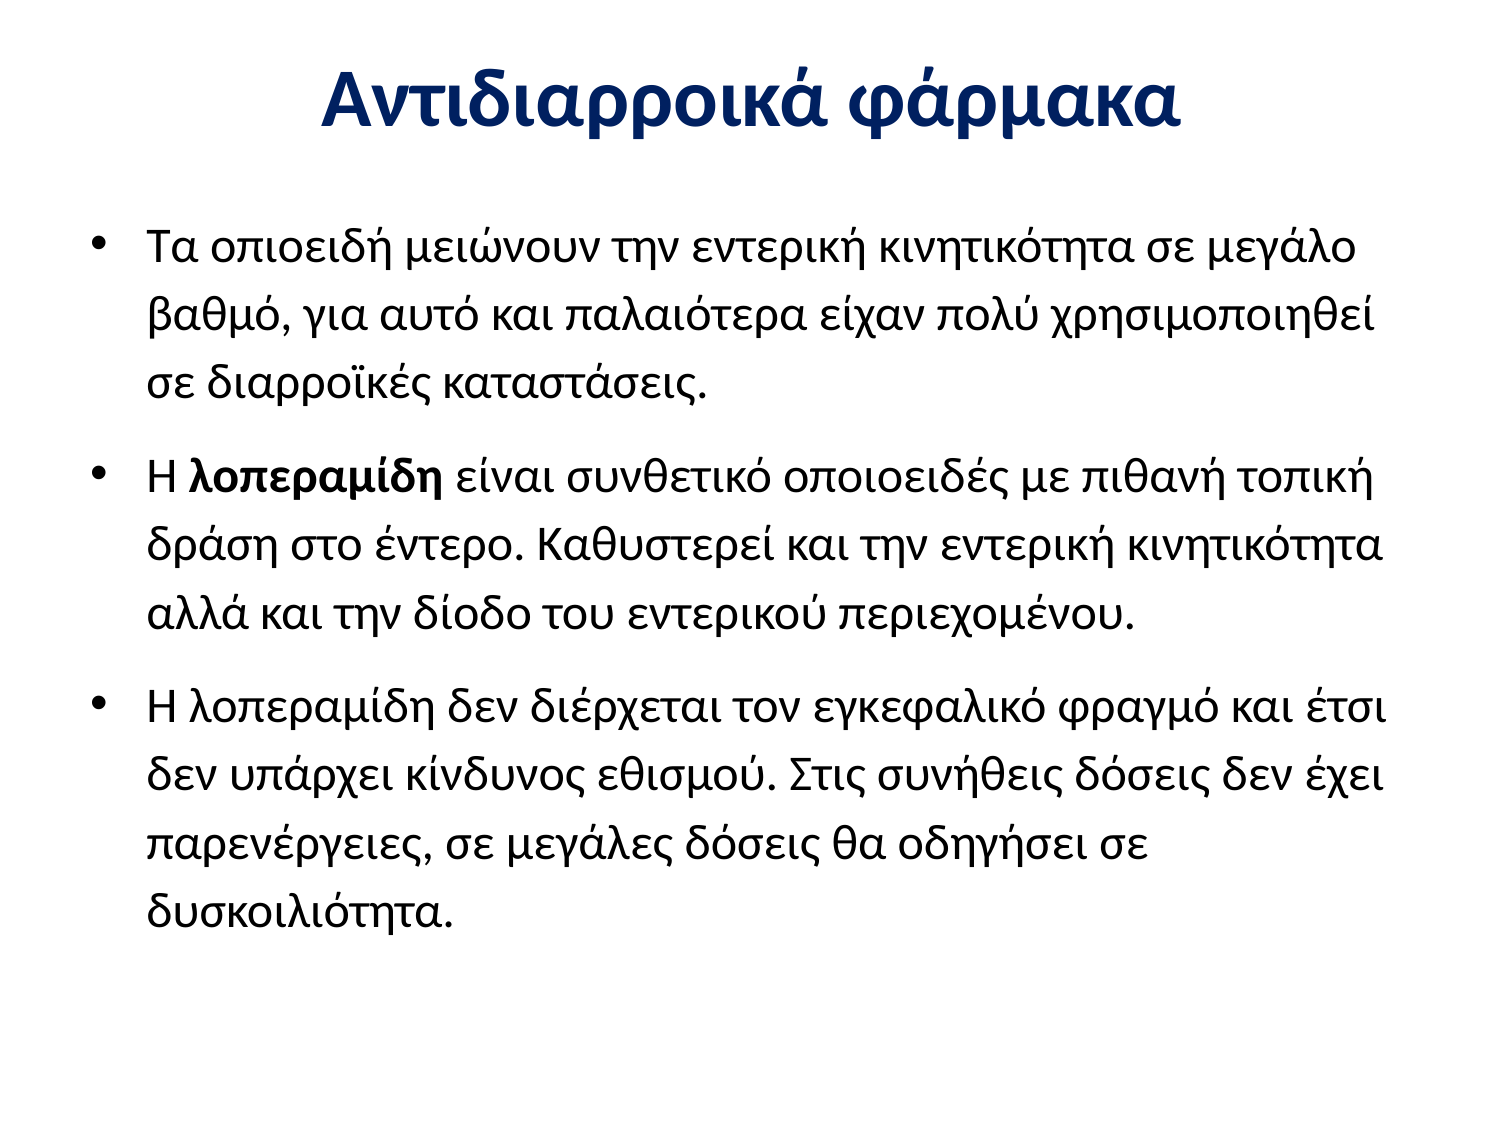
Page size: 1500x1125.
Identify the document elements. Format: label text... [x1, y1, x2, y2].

title Αντιδιαρροικά φάρμακα [76, 19, 1427, 169]
list Τα οπιοειδή μειώνουν την εντερική κινητικότητα σε μεγάλο βαθμό, για αυτό και παλαιότερα είχαν πολύ χρησιμοποιηθεί σε διαρροϊκές καταστάσεις. Η λοπεραμίδη είναι συνθετικό οποιοειδές με πιθανή τοπική δράση στο έντερο. Καθυστερεί και την εντερική κινητικότητα αλλά και την δίοδο του εντερικού περιεχομένου. Η λοπεραμίδη δεν διέρχεται τον εγκεφαλικό φραγμό και έτσι δεν υπάρχει κίνδυνος εθισμού. Στις συνήθεις δόσεις δεν έχει παρενέργειες, σε μεγάλες δόσεις θα οδηγήσει σε δυσκοιλιότητα. [75, 196, 1425, 1024]
